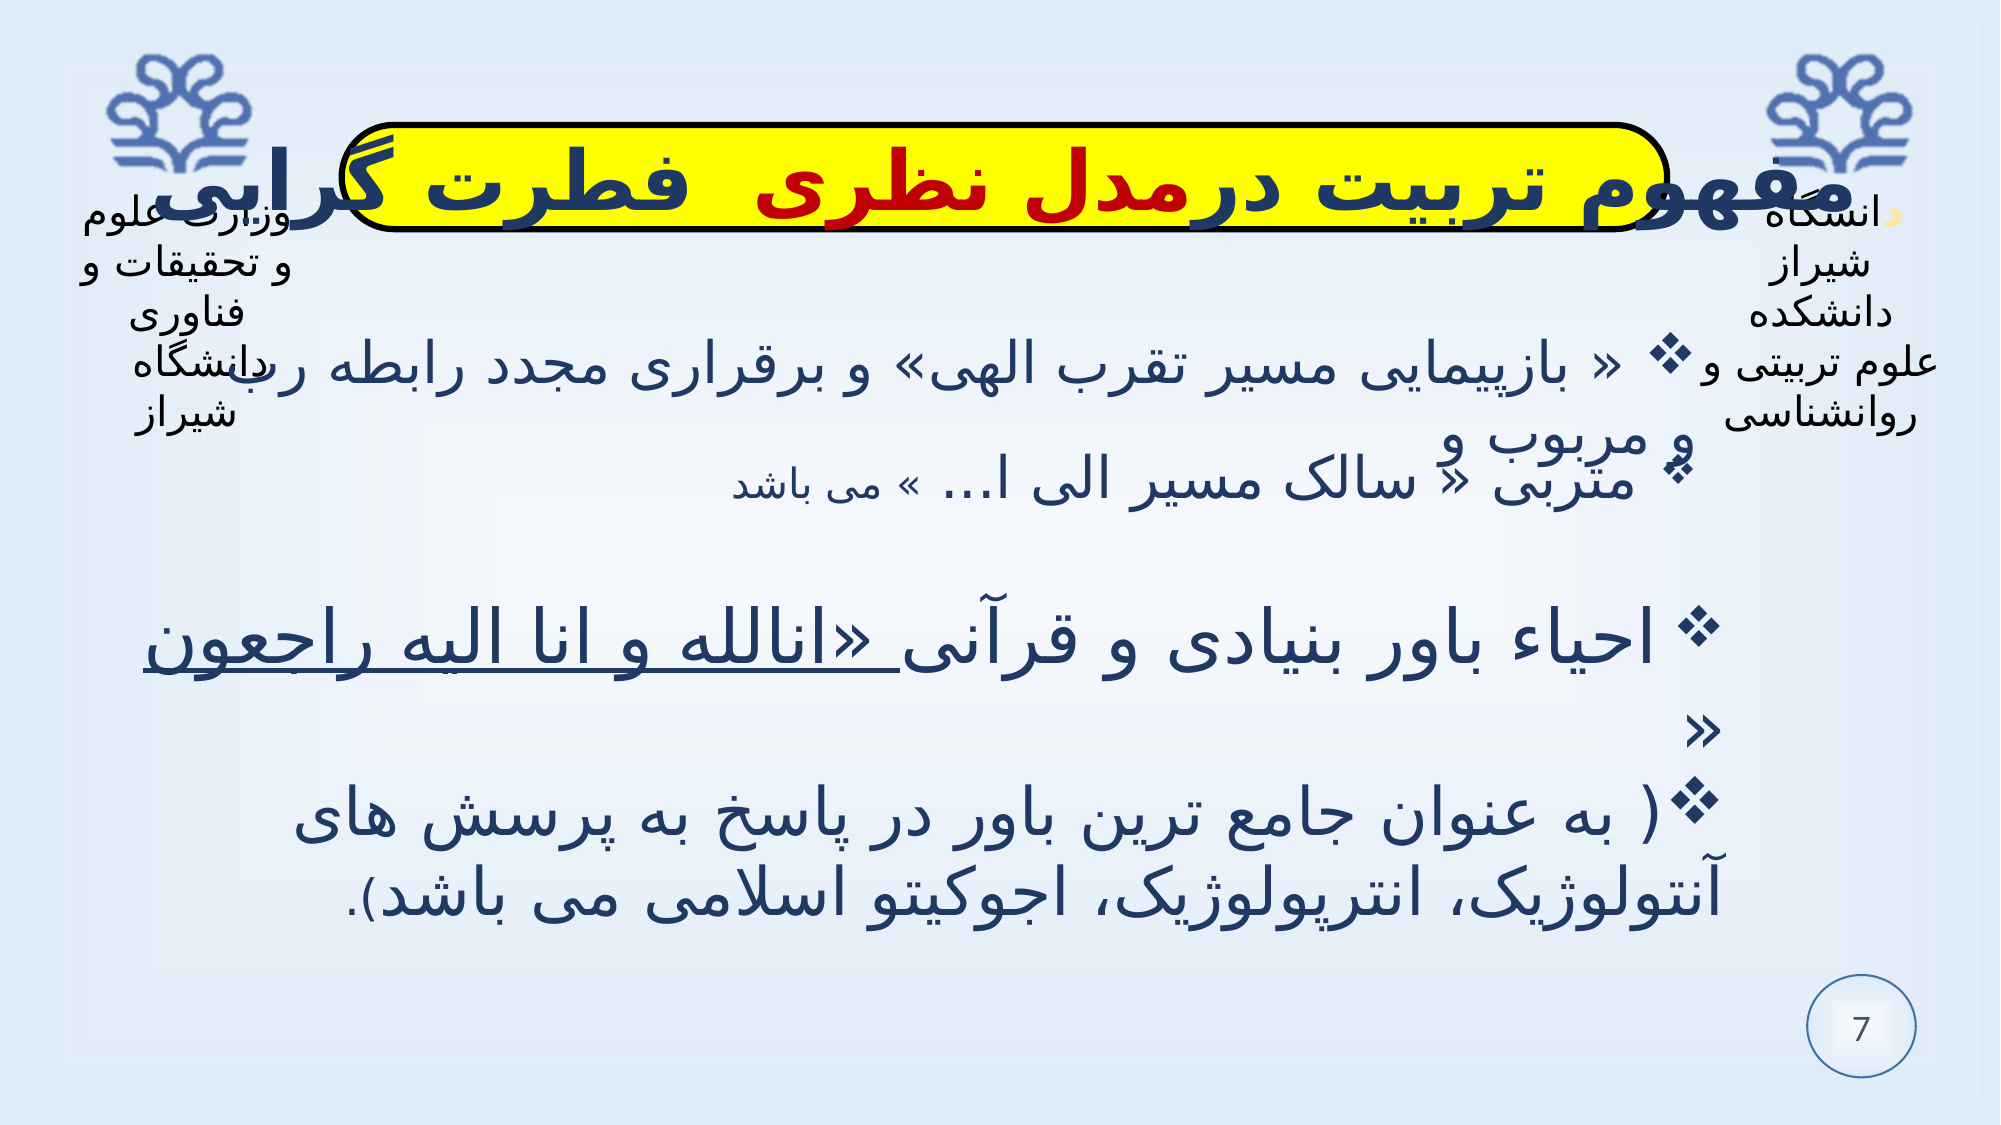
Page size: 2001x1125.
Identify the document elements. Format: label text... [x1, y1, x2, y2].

text_box متربی « سالک مسیر الی ا... » می باشد [627, 432, 1713, 518]
picture [1693, 43, 2000, 311]
text_box 7 [1806, 973, 1917, 1079]
picture [33, 43, 396, 311]
text_box مفهوم تربیت درمدل نظری فطرت گرایی [396, 123, 1669, 231]
text_box وزارت علوم و تحقیقات و فناوری دانشگاه شیراز [52, 311, 323, 442]
text_box « بازپیمایی مسیر تقرب الهی» و برقراری مجدد رابطه رب و مربوب و [166, 318, 1713, 473]
text_box دانشگاه شیراز دانشکده علوم تربیتی و روانشناسی [1686, 177, 1957, 442]
text_box احیاء باور بنیادی و قرآنی «انالله و انا الیه راجعون « ( به عنوان جامع ترین باور در پاسخ به پرسش های آنتولوژیک، انترپولوژیک، اجوکیتو اسلامی می باشد). [120, 580, 1741, 936]
